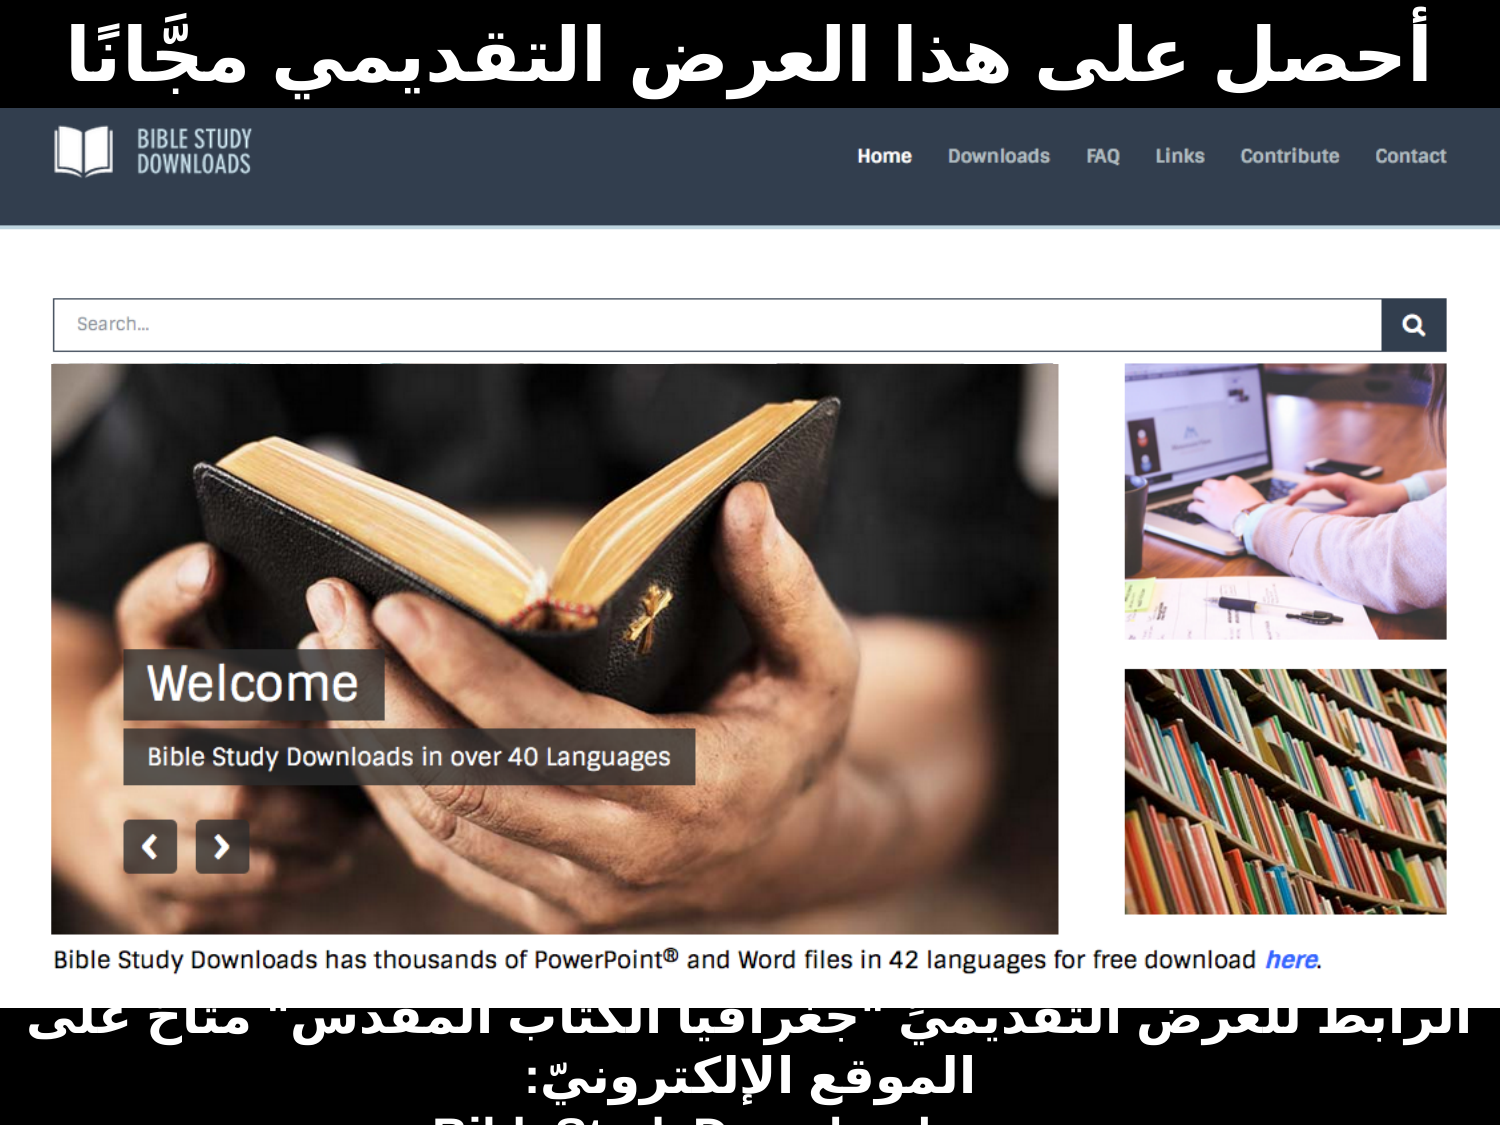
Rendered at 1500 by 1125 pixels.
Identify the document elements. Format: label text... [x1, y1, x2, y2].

title الرابط للعرض التقديميِّ "جغرافيا الكتاب المقدَّس" متاحٌ على الموقع الإلكترونيّ: BibleStudyDownloads.org [0, 1016, 1500, 1125]
text_box أحصل على هذا العرض التقديمي مجَّانًا [0, 0, 1500, 106]
picture [0, 107, 1500, 1008]
